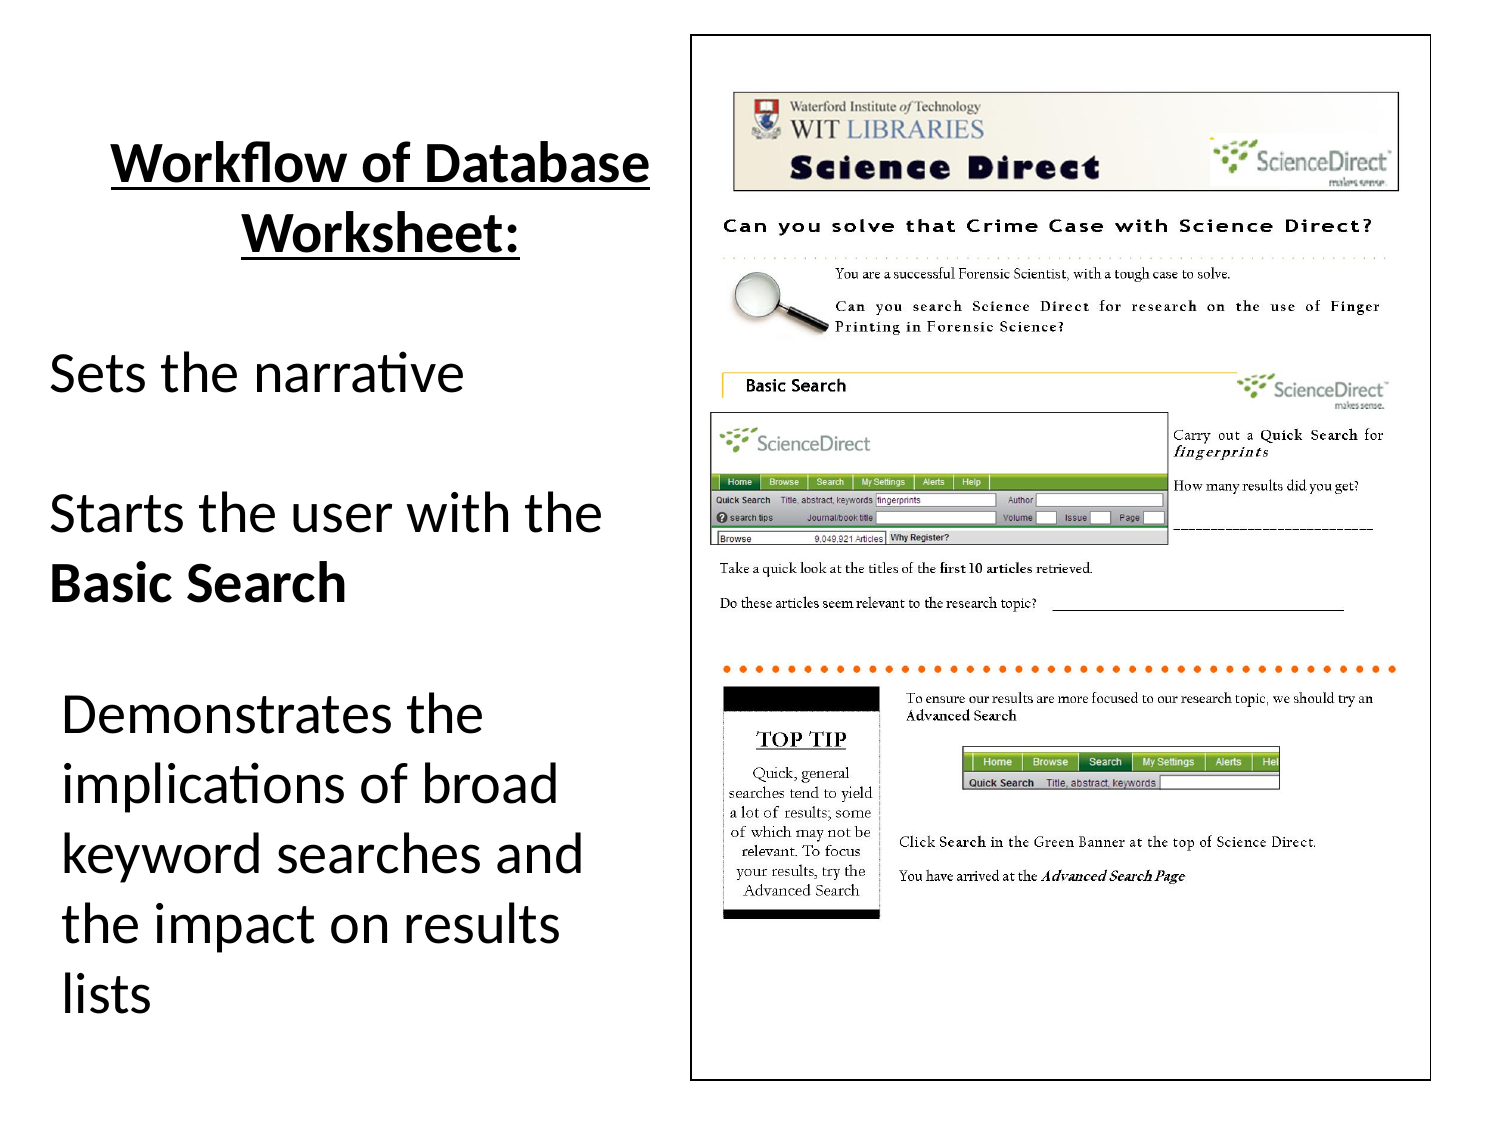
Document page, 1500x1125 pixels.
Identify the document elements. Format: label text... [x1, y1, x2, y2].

text_box Workflow of Database Worksheet: Sets the narrative Starts the user with the Basic Search [35, 117, 686, 692]
picture [691, 34, 1430, 1080]
text_box Demonstrates the implications of broad keyword searches and the impact on results lists [46, 667, 633, 1033]
